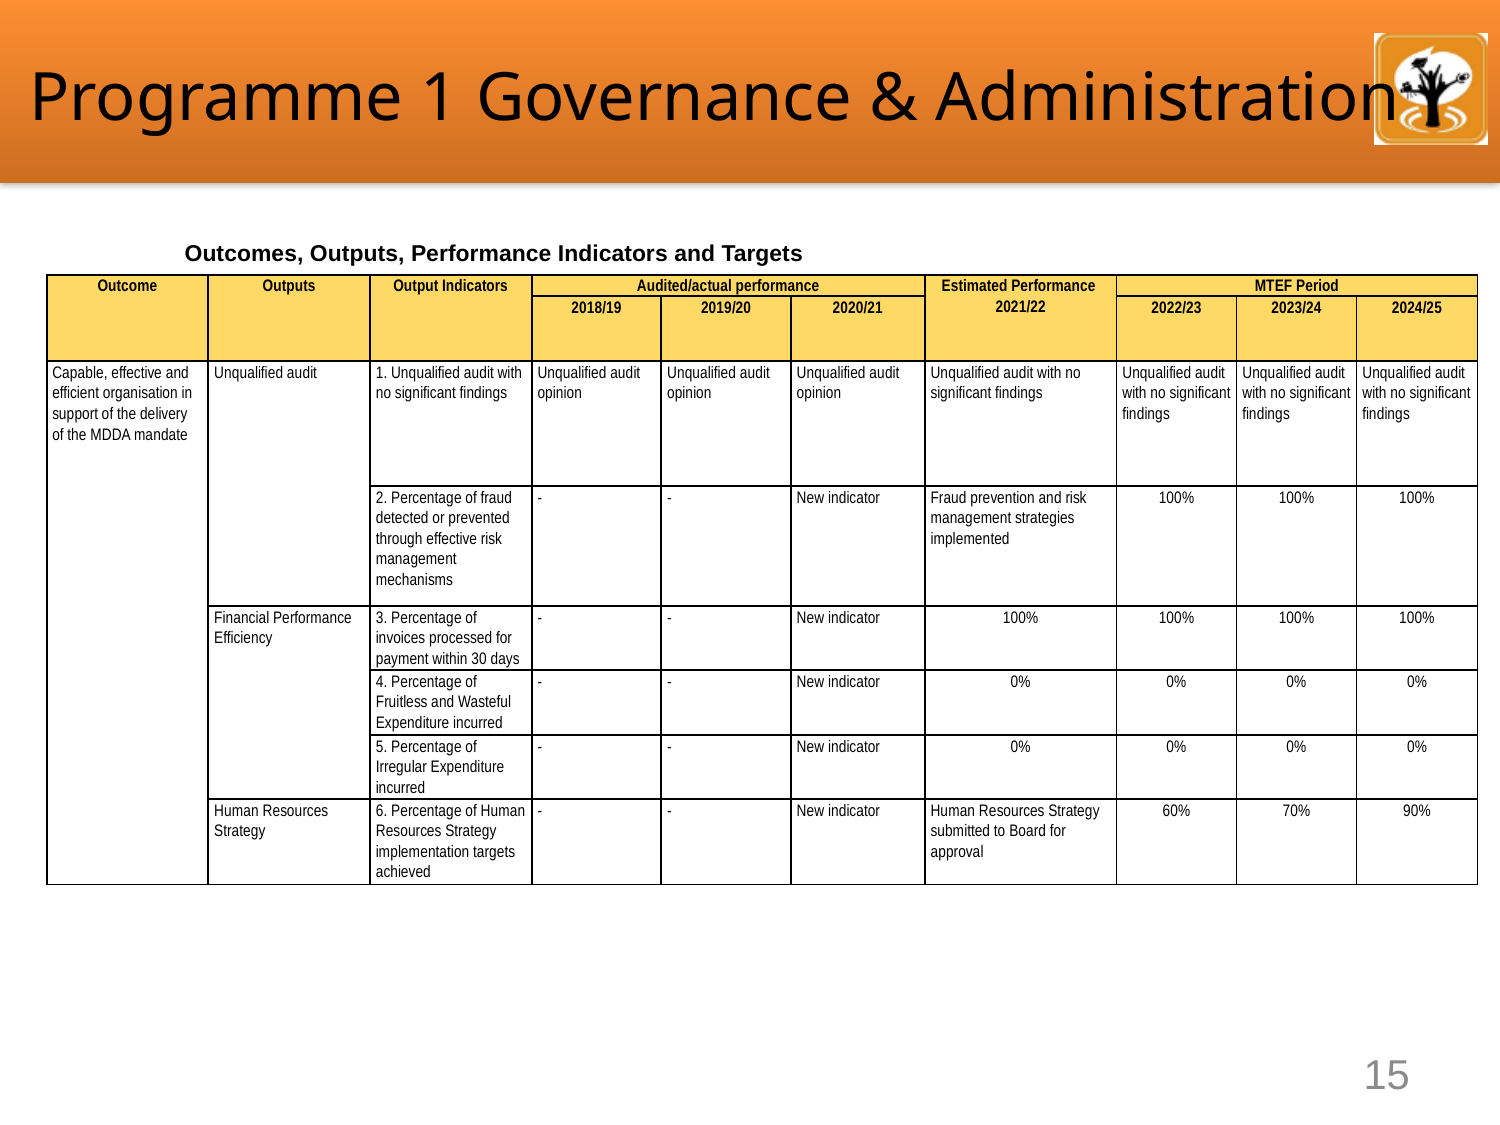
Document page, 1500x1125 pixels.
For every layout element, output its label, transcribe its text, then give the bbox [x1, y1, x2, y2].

picture [1432, 33, 1488, 145]
table_cell Human Resources Strategy submitted to Board for approval [926, 800, 1116, 884]
table_cell Unqualified audit with no significant findings [926, 362, 1116, 485]
table_cell 4. Percentage of Fruitless and Wasteful Expenditure incurred [371, 671, 531, 734]
table_cell Financial Performance Efficiency [209, 607, 369, 798]
slide_number 15 [1074, 1042, 1425, 1103]
table_header Audited/actual performance [533, 276, 924, 295]
table_cell 6. Percentage of Human Resources Strategy implementation targets achieved [371, 800, 531, 884]
table_cell 2023/24 [1237, 297, 1356, 360]
table_cell Unqualified audit with no significant findings [1237, 362, 1356, 485]
table_cell 0% [1117, 671, 1236, 734]
table_cell 70% [1237, 800, 1356, 884]
table_cell 0% [1117, 736, 1236, 798]
table_cell 0% [1357, 736, 1477, 798]
table_cell 5. Percentage of Irregular Expenditure incurred [371, 736, 531, 798]
table_cell - [533, 607, 660, 669]
table_cell - [662, 607, 790, 669]
table_cell 0% [1237, 671, 1356, 734]
table_cell 100% [1237, 487, 1356, 605]
table_cell New indicator [792, 736, 924, 798]
table_cell Unqualified audit opinion [792, 362, 924, 485]
table_cell Unqualified audit with no significant findings [1357, 362, 1477, 485]
table_cell 100% [1237, 607, 1356, 669]
table_cell - [533, 671, 660, 734]
table_cell 60% [1117, 800, 1236, 884]
table_cell - [533, 800, 660, 884]
table_cell - [533, 487, 660, 605]
table_header Output Indicators [371, 276, 531, 360]
table_cell 3. Percentage of invoices processed for payment within 30 days [371, 607, 531, 669]
table_cell 100% [1357, 487, 1477, 605]
table_cell 2020/21 [792, 297, 924, 360]
table_cell Capable, effective and efficient organisation in support of the delivery of the MDDA mandate [48, 362, 207, 884]
table_cell New indicator [792, 800, 924, 884]
table_cell - [662, 800, 790, 884]
table_cell New indicator [792, 671, 924, 734]
title Programme 1 Governance & Administration [0, 0, 1432, 188]
table_cell 0% [926, 671, 1116, 734]
table_cell 2024/25 [1357, 297, 1477, 360]
table_cell 1. Unqualified audit with no significant findings [371, 362, 531, 485]
table_cell 2. Percentage of fraud detected or prevented through effective risk management mechanisms [371, 487, 531, 605]
table_header MTEF Period [1117, 276, 1477, 295]
table_cell New indicator [792, 607, 924, 669]
table_cell 2022/23 [1117, 297, 1236, 360]
table_cell 90% [1357, 800, 1477, 884]
table_cell - [533, 736, 660, 798]
table_cell Unqualified audit opinion [533, 362, 660, 485]
table_header Outputs [209, 276, 369, 360]
table_cell Unqualified audit opinion [662, 362, 790, 485]
table_cell 2018/19 [533, 297, 660, 360]
table_cell 2019/20 [662, 297, 790, 360]
table_header Outcome [48, 276, 207, 360]
table_cell Unqualified audit with no significant findings [1117, 362, 1236, 485]
table_cell 0% [926, 736, 1116, 798]
table_cell Fraud prevention and risk management strategies implemented [926, 487, 1116, 605]
table_cell New indicator [792, 487, 924, 605]
table_cell 100% [926, 607, 1116, 669]
table_cell 100% [1357, 607, 1477, 669]
table_cell - [662, 487, 790, 605]
table_cell 0% [1237, 736, 1356, 798]
table_cell 100% [1117, 607, 1236, 669]
table_header Estimated Performance 2021/22 [926, 276, 1116, 360]
table_cell - [662, 736, 790, 798]
table_cell Human Resources Strategy [209, 800, 369, 884]
table_cell Unqualified audit [209, 362, 369, 605]
table_cell 100% [1117, 487, 1236, 605]
table_cell - [662, 671, 790, 734]
text_box Outcomes, Outputs, Performance Indicators and Targets [169, 230, 819, 274]
table_cell 0% [1357, 671, 1477, 734]
